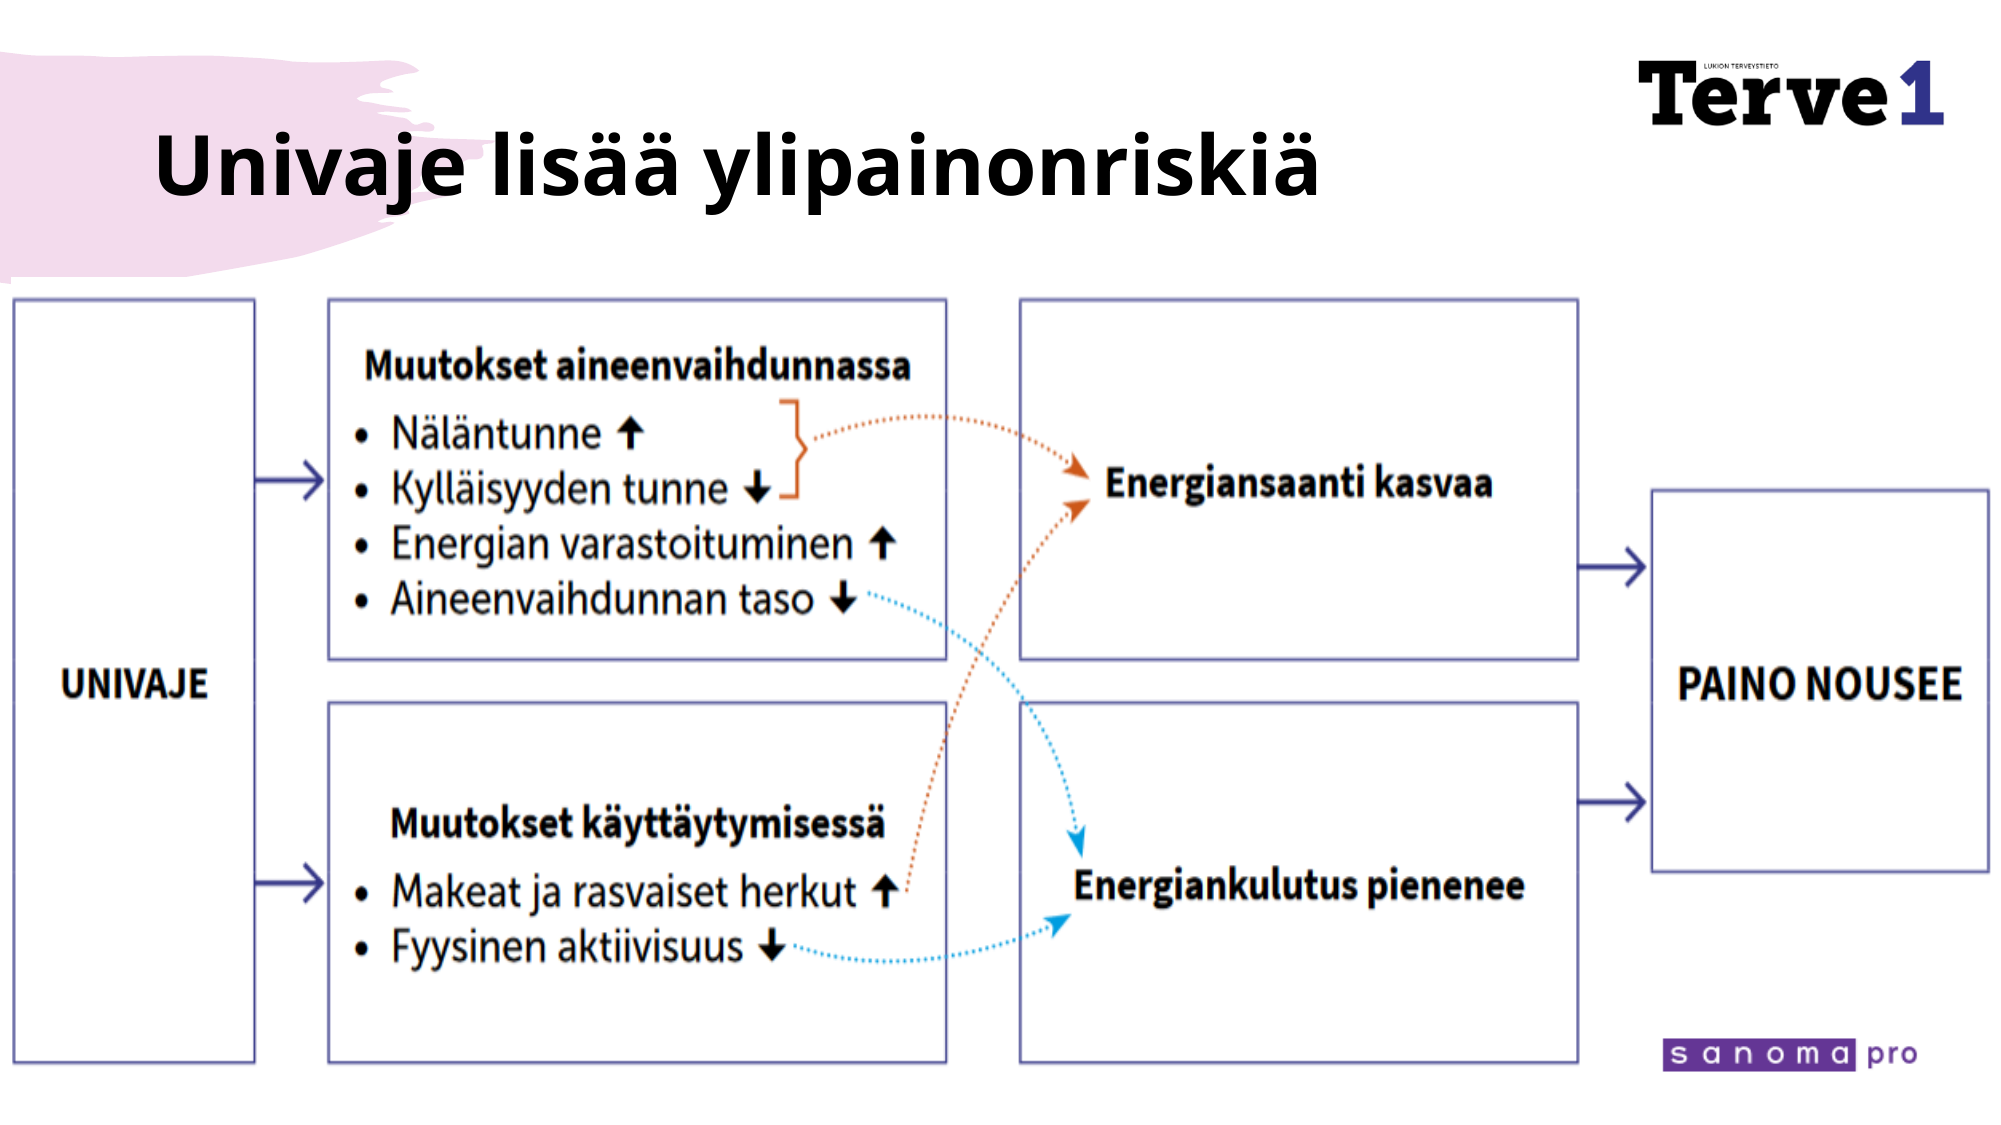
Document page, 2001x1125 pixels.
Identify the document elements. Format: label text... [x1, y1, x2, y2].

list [11, 277, 2000, 1082]
picture [1621, 1012, 1950, 1097]
title Univaje lisää ylipainonriskiä [137, 59, 1432, 277]
picture [1630, 42, 1950, 132]
